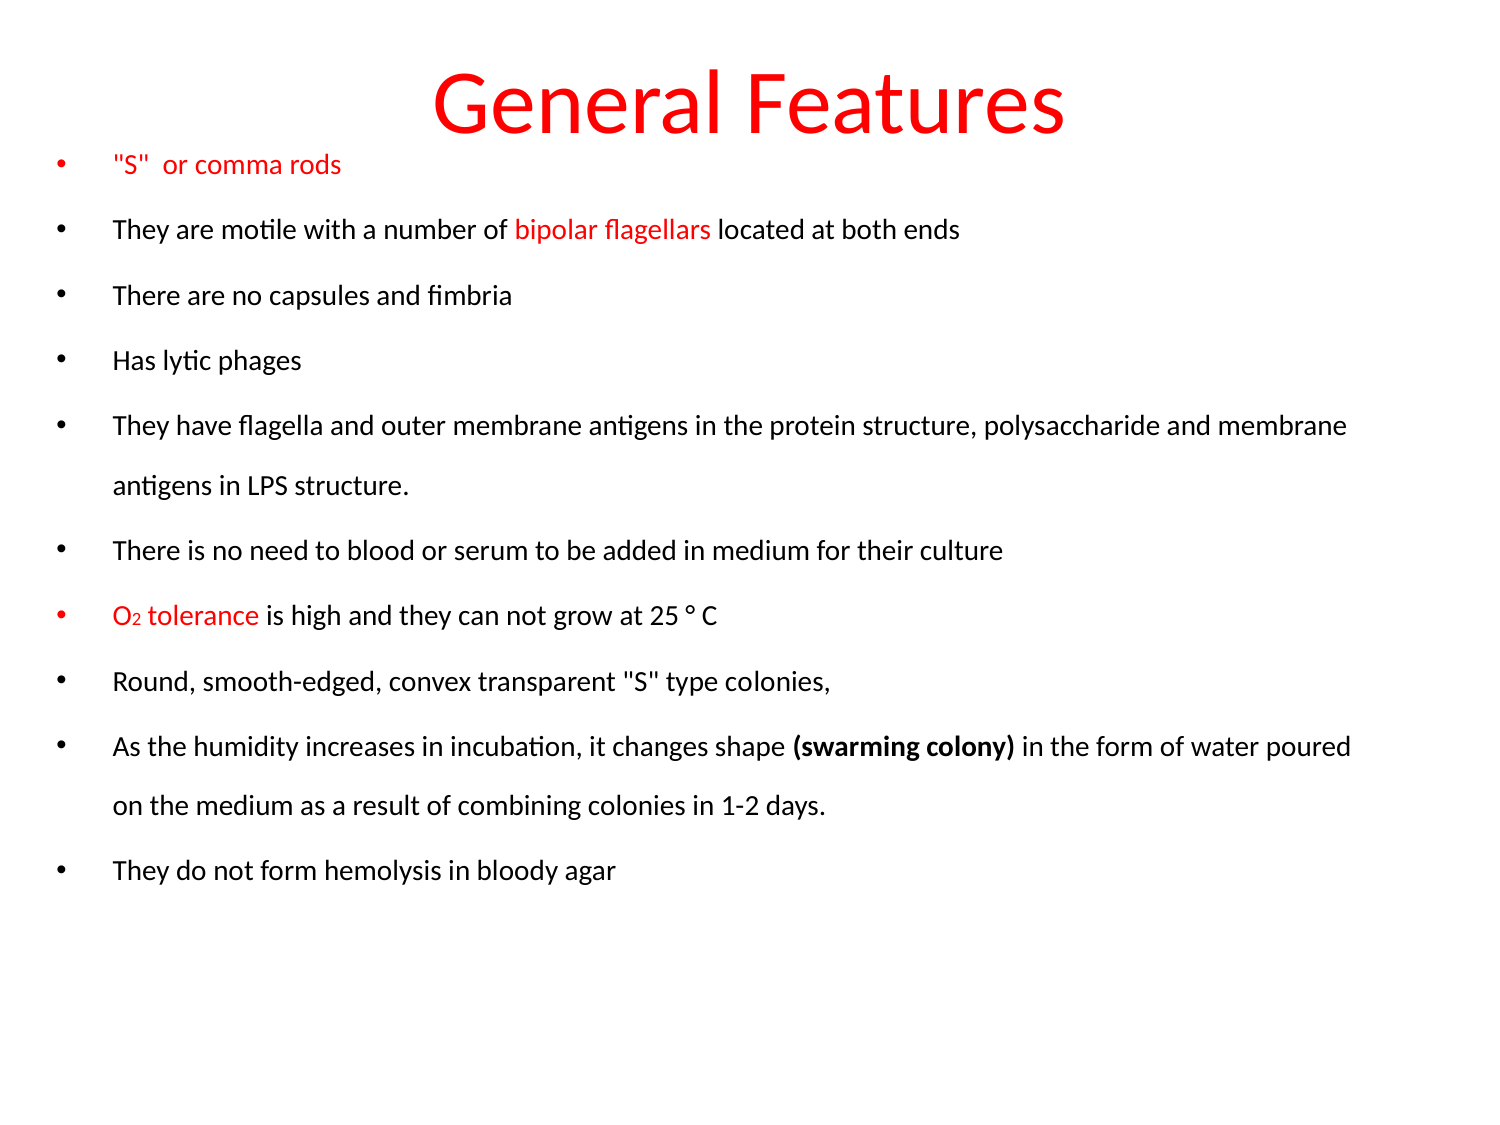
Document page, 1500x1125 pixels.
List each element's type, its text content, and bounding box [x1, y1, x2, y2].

list "S" or comma rods They are motile with a number of bipolar flagellars located at both ends There are no capsules and fimbria Has lytic phages They have flagella and outer membrane antigens in the protein structure, polysaccharide and membrane antigens in LPS structure. There is no need to blood or serum to be added in medium for their culture O2 tolerance is high and they can not grow at 25 ° C Round, smooth-edged, convex transparent "S" type colonies, As the humidity increases in incubation, it changes shape (swarming colony) in the form of water poured on the medium as a result of combining colonies in 1-2 days. They do not form hemolysis in bloody agar [41, 113, 1389, 1083]
title General Features [74, 44, 1426, 150]
